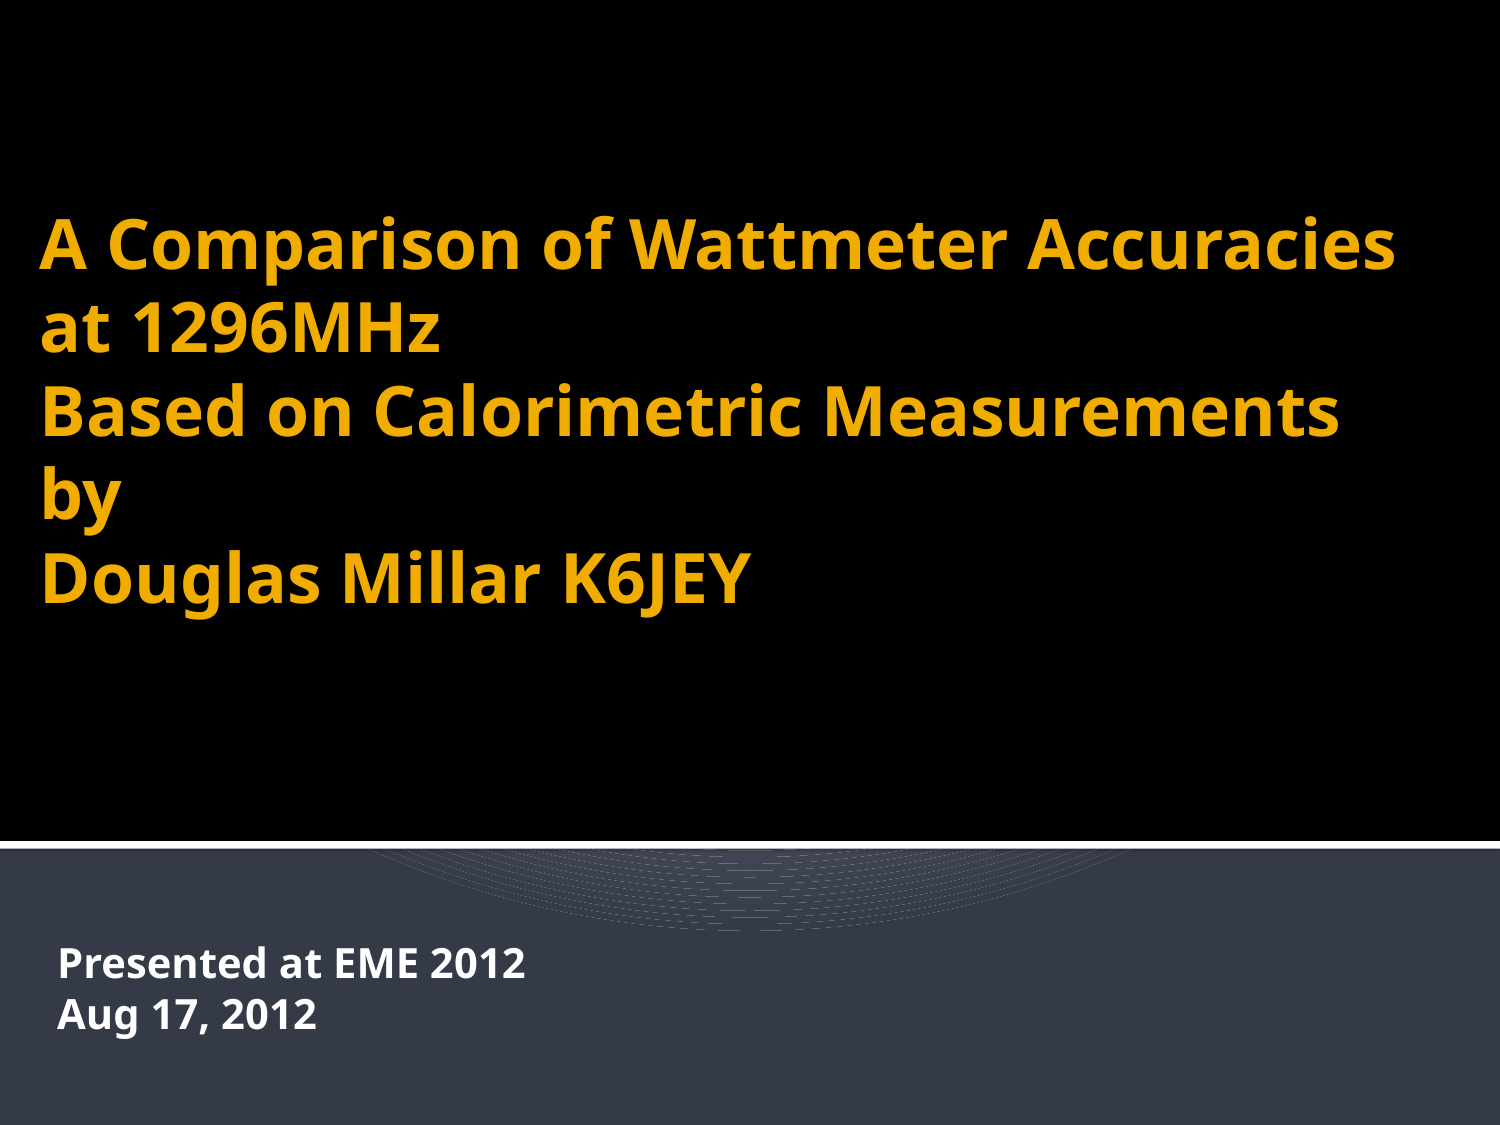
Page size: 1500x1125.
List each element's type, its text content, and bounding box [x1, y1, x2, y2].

title A Comparison of Wattmeter Accuracies at 1296MHz Based on Calorimetric Measurements by Douglas Millar K6JEY [24, 200, 1413, 675]
subtitle Presented at EME 2012 Aug 17, 2012 [37, 862, 1425, 1038]
